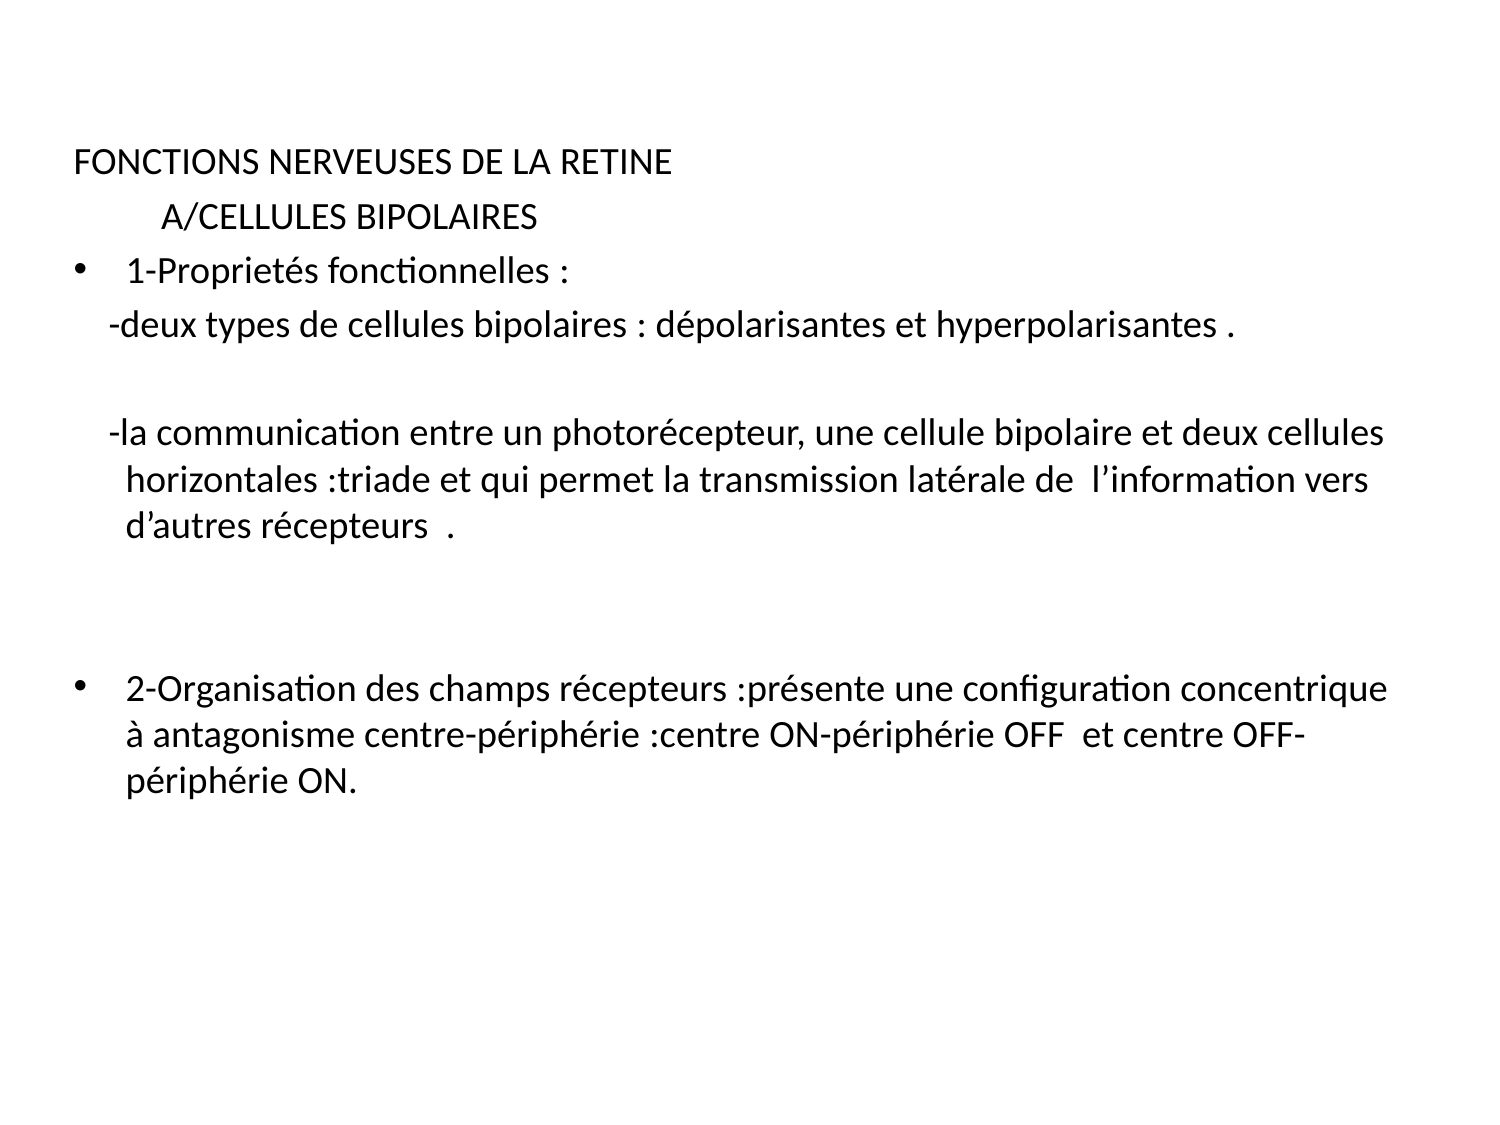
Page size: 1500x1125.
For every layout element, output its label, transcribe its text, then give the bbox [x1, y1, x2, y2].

list FONCTIONS NERVEUSES DE LA RETINE A/CELLULES BIPOLAIRES 1-Proprietés fonctionnelles : -deux types de cellules bipolaires : dépolarisantes et hyperpolarisantes . -la communication entre un photorécepteur, une cellule bipolaire et deux cellules horizontales :triade et qui permet la transmission latérale de l’information vers d’autres récepteurs . 2-Organisation des champs récepteurs :présente une configuration concentrique à antagonisme centre-périphérie :centre ON-périphérie OFF et centre OFF-périphérie ON. [58, 128, 1409, 872]
